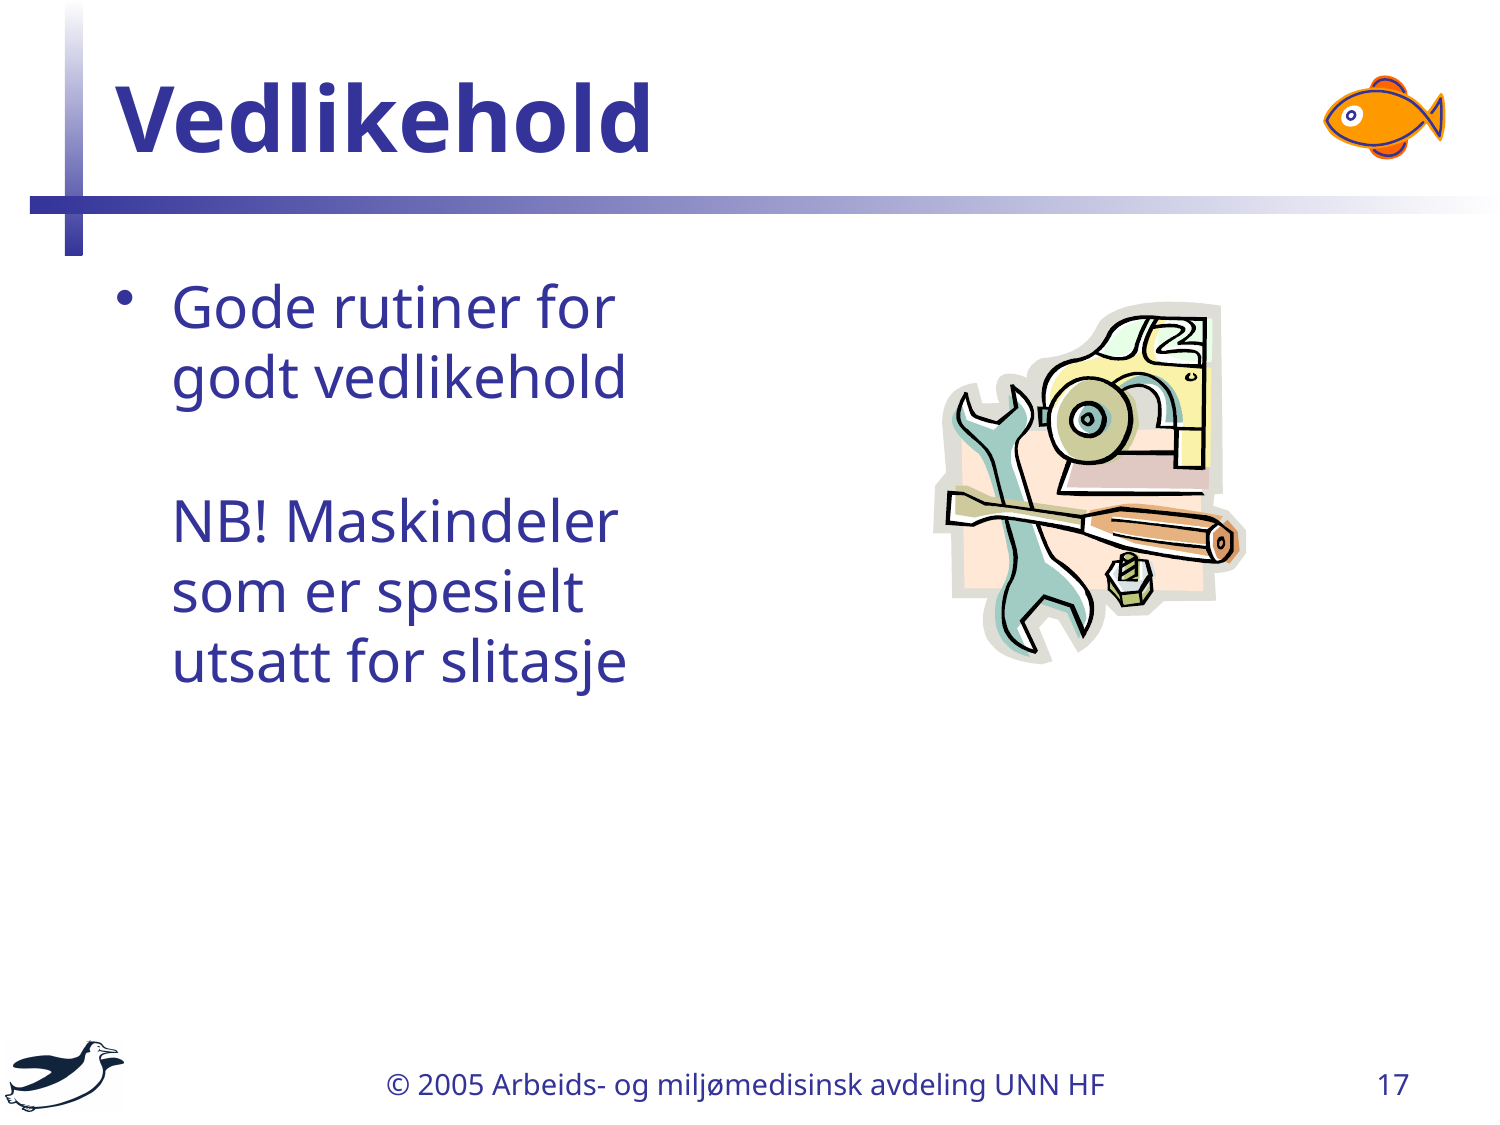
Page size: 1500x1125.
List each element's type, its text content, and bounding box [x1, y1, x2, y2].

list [932, 296, 1251, 670]
list Gode rutiner for godt vedlikehold [100, 262, 744, 461]
text_box NB! Maskindeler som er spesielt utsatt for slitasje [100, 477, 745, 1006]
slide_number 17 [1281, 1058, 1425, 1124]
footer © 2005 Arbeids- og miljømedisinsk avdeling UNN HF [233, 1058, 1258, 1124]
title Vedlikehold [100, 1, 1270, 179]
picture [5, 1040, 124, 1112]
